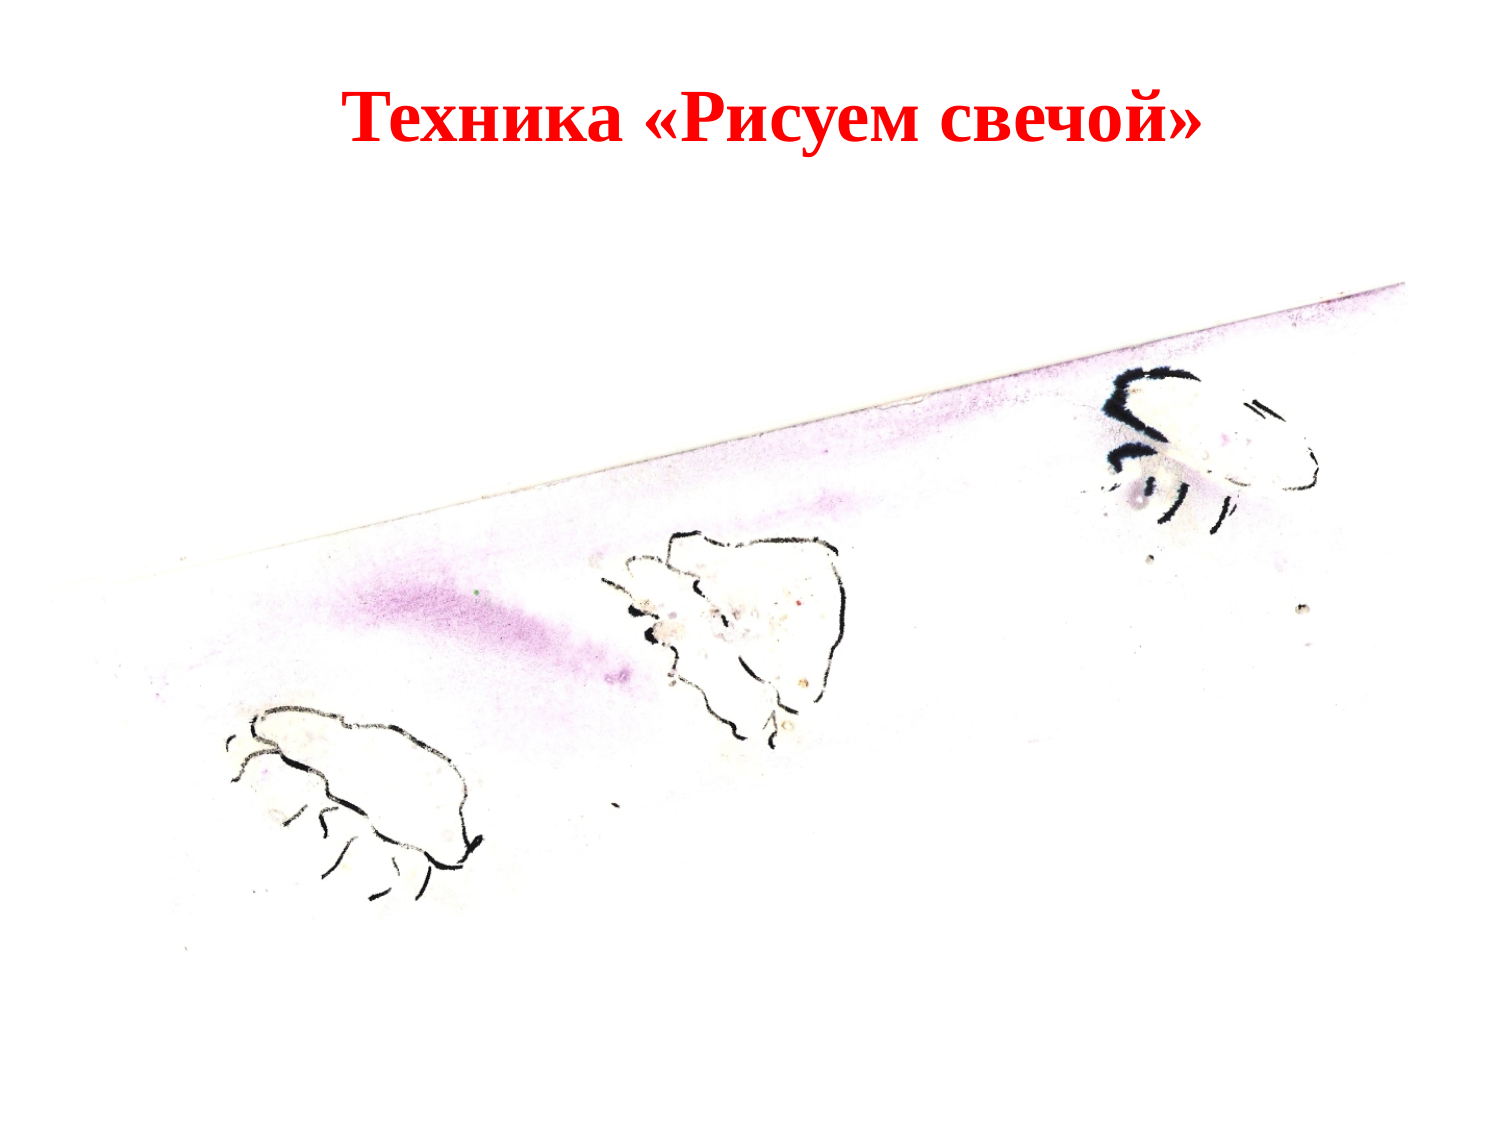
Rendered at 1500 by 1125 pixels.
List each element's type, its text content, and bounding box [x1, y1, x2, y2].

picture [0, 278, 1494, 1000]
title Техника «Рисуем свечой» [128, 23, 1418, 164]
